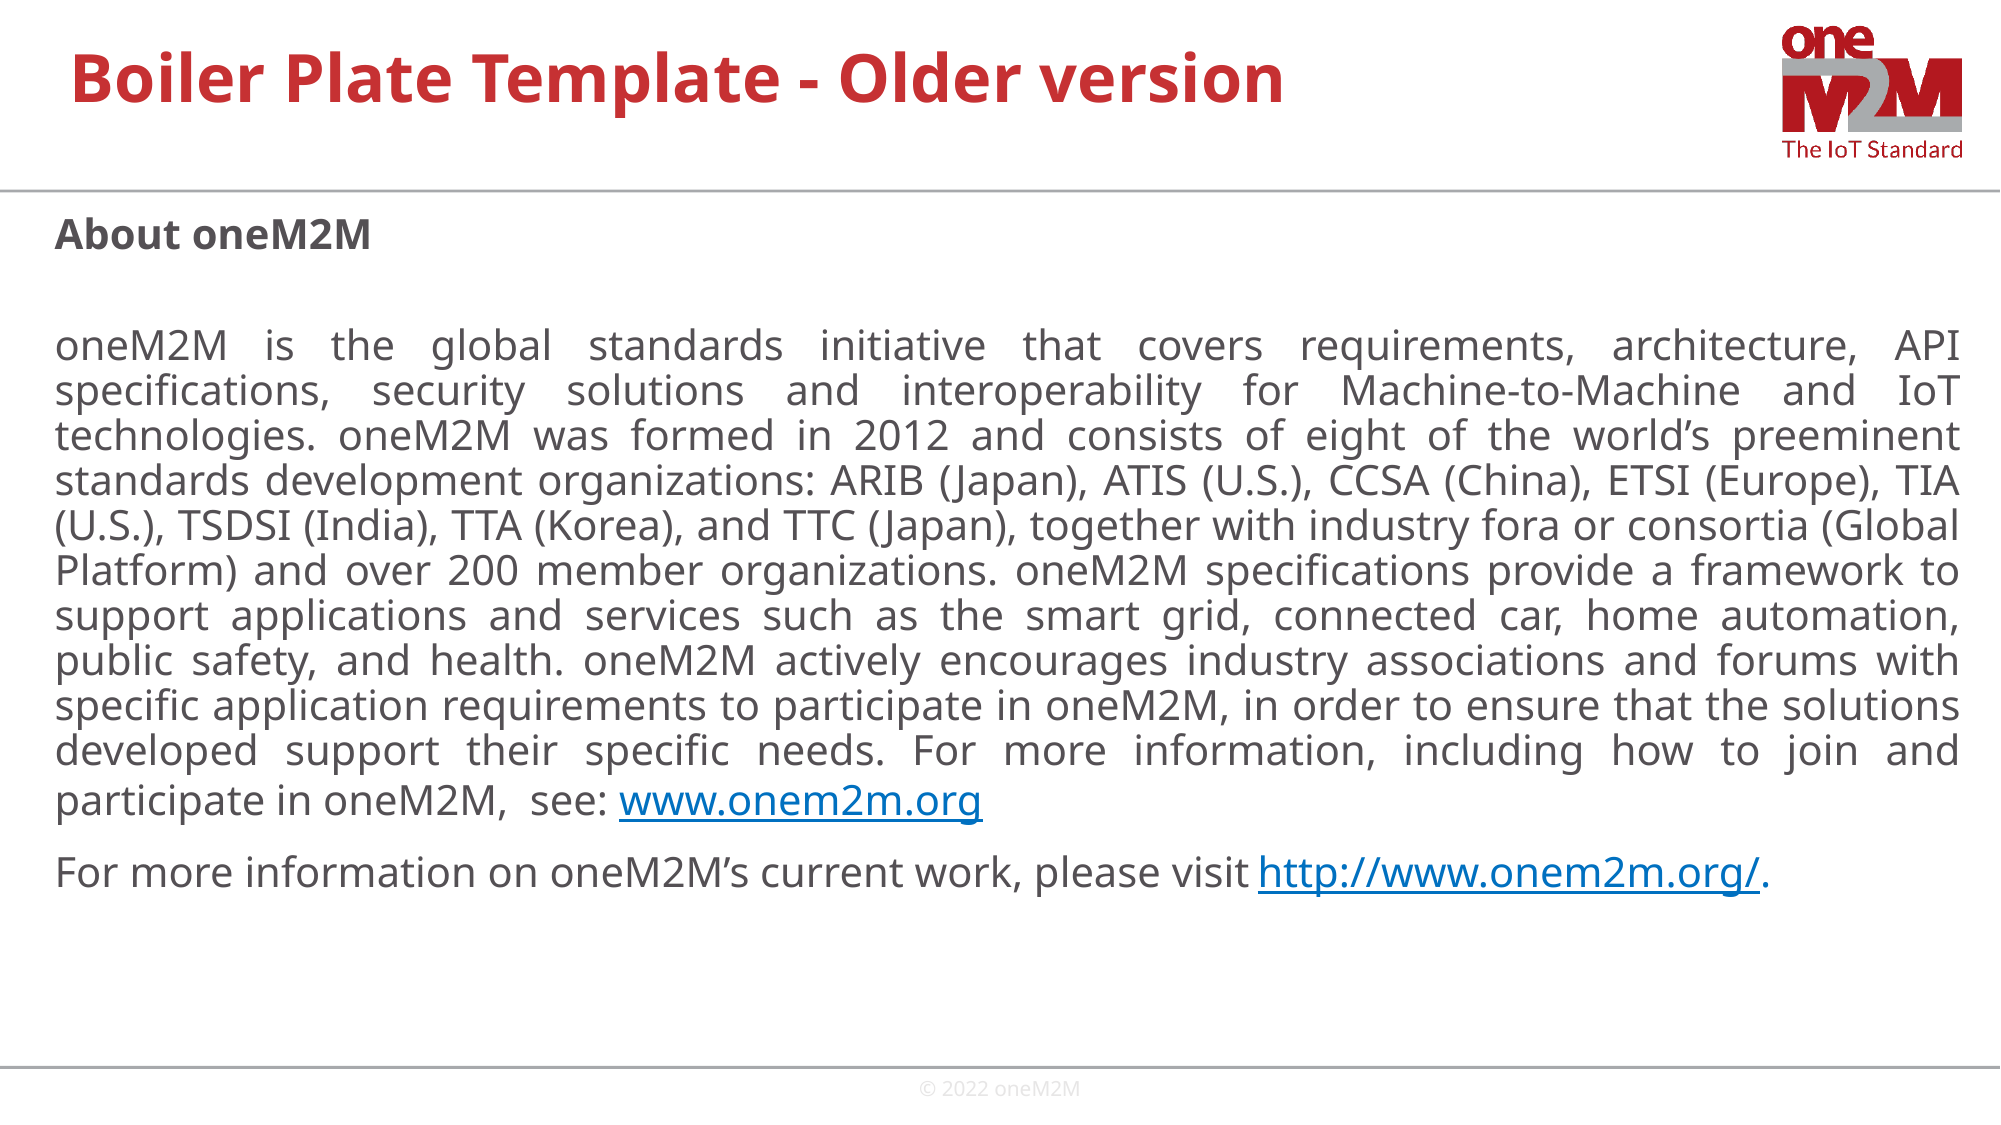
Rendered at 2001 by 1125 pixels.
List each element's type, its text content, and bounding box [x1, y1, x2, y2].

footer © 2022 oneM2M [662, 1042, 1338, 1103]
title Boiler Plate Template - Older version [54, 0, 1637, 162]
picture [1772, 17, 1971, 166]
list About oneM2M oneM2M is the global standards initiative that covers requirements, architecture, API specifications, security solutions and interoperability for Machine-to-Machine and IoT technologies. oneM2M was formed in 2012 and consists of eight of the world’s preeminent standards development organizations: ARIB (Japan), ATIS (U.S.), CCSA (China), ETSI (Europe), TIA (U.S.), TSDSI (India), TTA (Korea), and TTC (Japan), together with industry fora or consortia (Global Platform) and over 200 member organizations. oneM2M specifications provide a framework to support applications and services such as the smart grid, connected car, home automation, public safety, and health. oneM2M actively encourages industry associations and forums with specific application requirements to participate in oneM2M, in order to ensure that the solutions developed support their specific needs. For more information, including how to join and participate in oneM2M, see: www.onem2m.org For more information on oneM2M’s current work, please visit http://www.onem2m.org/. [39, 205, 1977, 1043]
